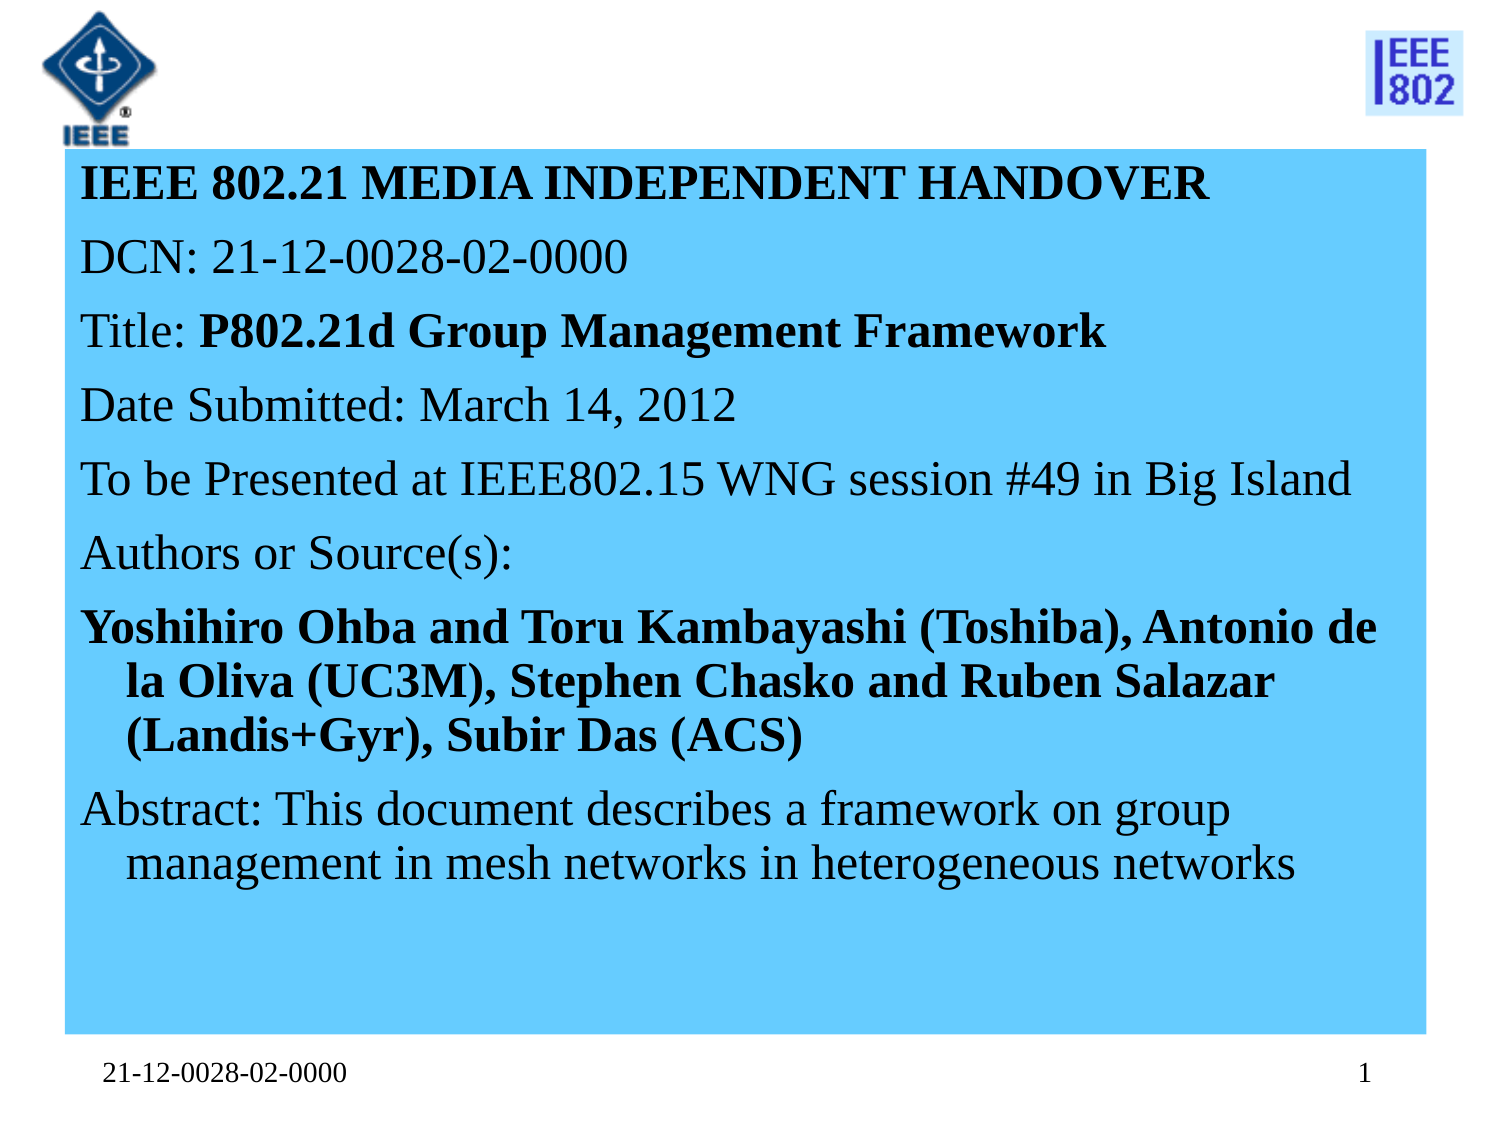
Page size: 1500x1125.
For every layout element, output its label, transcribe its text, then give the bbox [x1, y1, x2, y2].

footer 21-12-0028-02-0000 [62, 1049, 388, 1097]
picture [1351, 12, 1475, 141]
slide_number 1 [1274, 1049, 1388, 1113]
list IEEE 802.21 MEDIA INDEPENDENT HANDOVER DCN: 21-12-0028-02-0000 Title: P802.21d Group Management Framework Date Submitted: March 14, 2012 To be Presented at IEEE802.15 WNG session #49 in Big Island Authors or Source(s): Yoshihiro Ohba and Toru Kambayashi (Toshiba), Antonio de la Oliva (UC3M), Stephen Chasko and Ruben Salazar (Landis+Gyr), Subir Das (ACS) Abstract: This document describes a framework on group management in mesh networks in heterogeneous networks [64, 148, 1427, 1035]
picture [37, 9, 162, 150]
